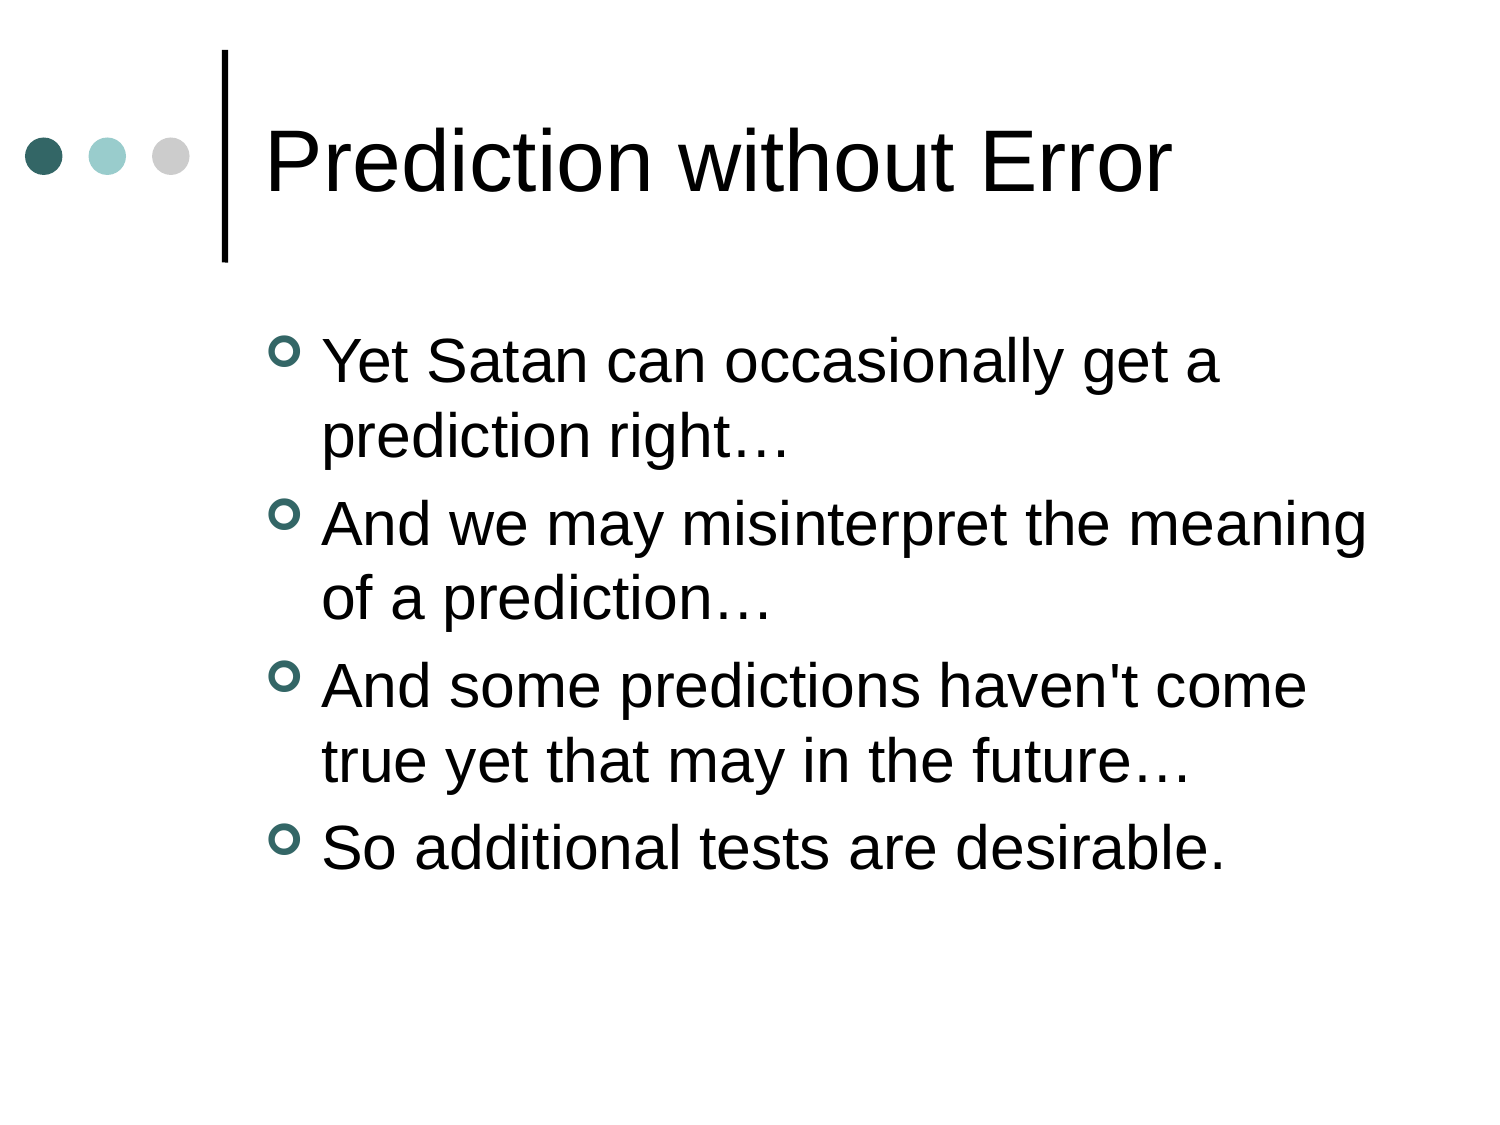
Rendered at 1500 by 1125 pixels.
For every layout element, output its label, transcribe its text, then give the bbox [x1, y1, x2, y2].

list Yet Satan can occasionally get a prediction right… And we may misinterpret the meaning of a prediction… And some predictions haven't come true yet that may in the future… So additional tests are desirable. [249, 312, 1400, 988]
title Prediction without Error [249, 31, 1400, 282]
